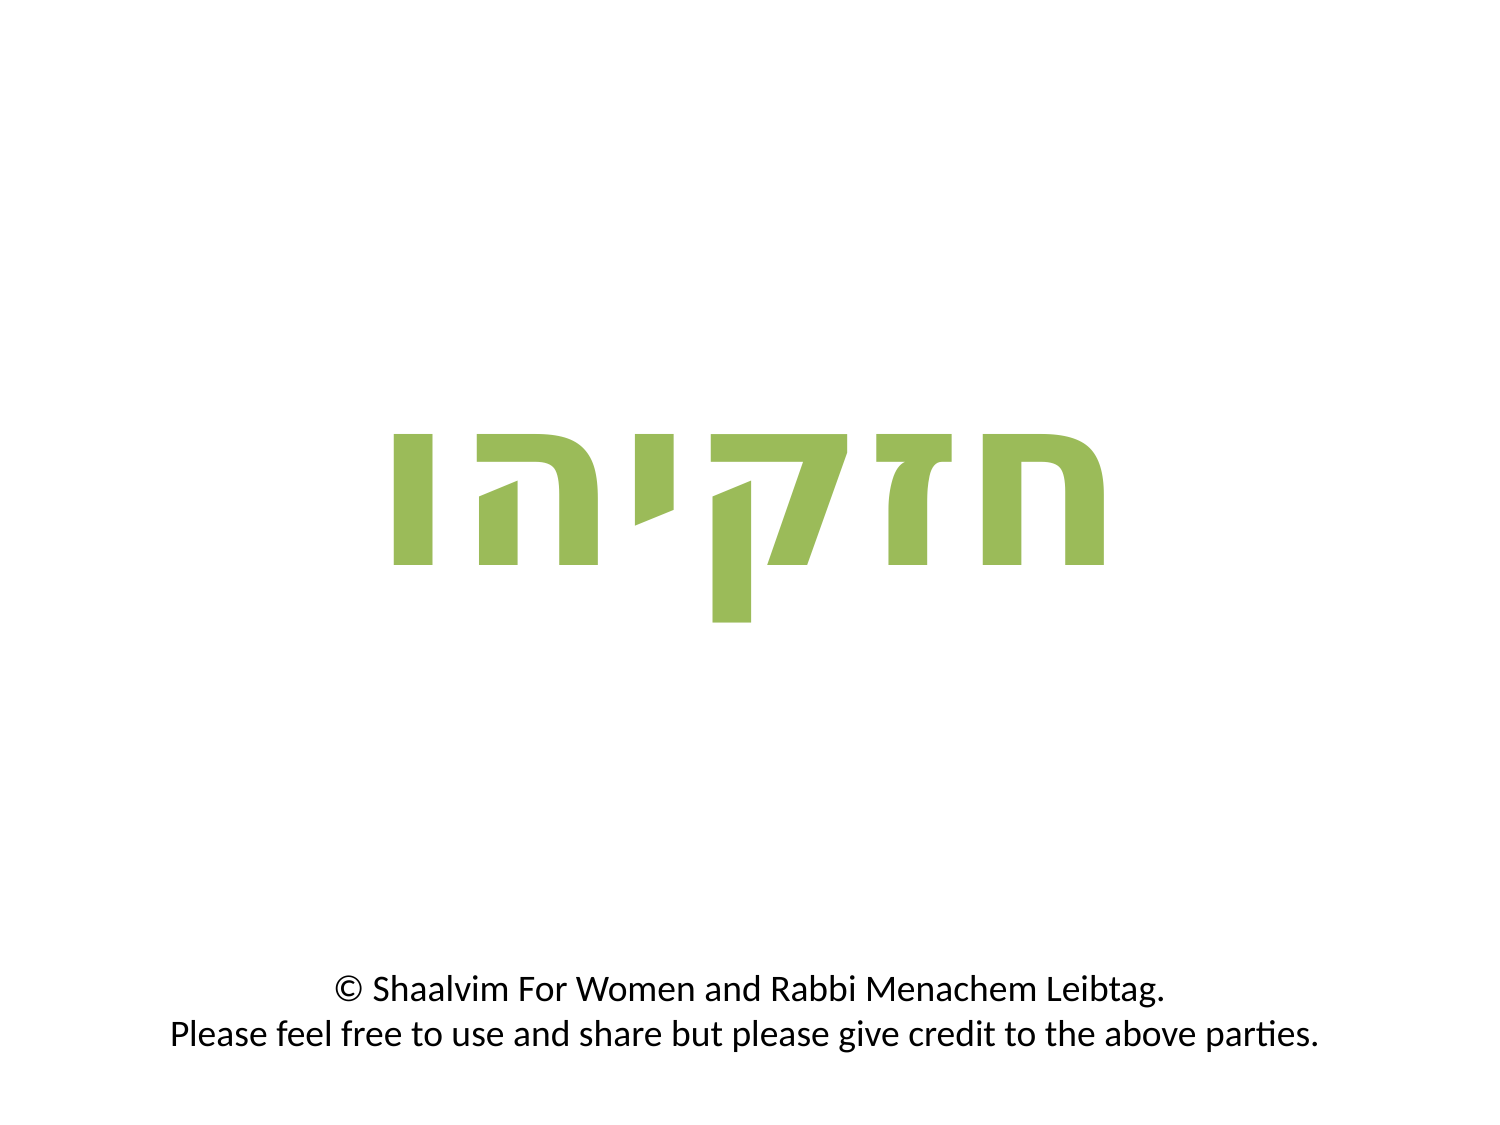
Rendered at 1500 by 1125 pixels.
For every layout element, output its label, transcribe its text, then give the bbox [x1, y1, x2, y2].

title חזקיהו [112, 349, 1388, 591]
text_box © Shaalvim For Women and Rabbi Menachem Leibtag. Please feel free to use and share but please give credit to the above parties. [147, 956, 1353, 1062]
